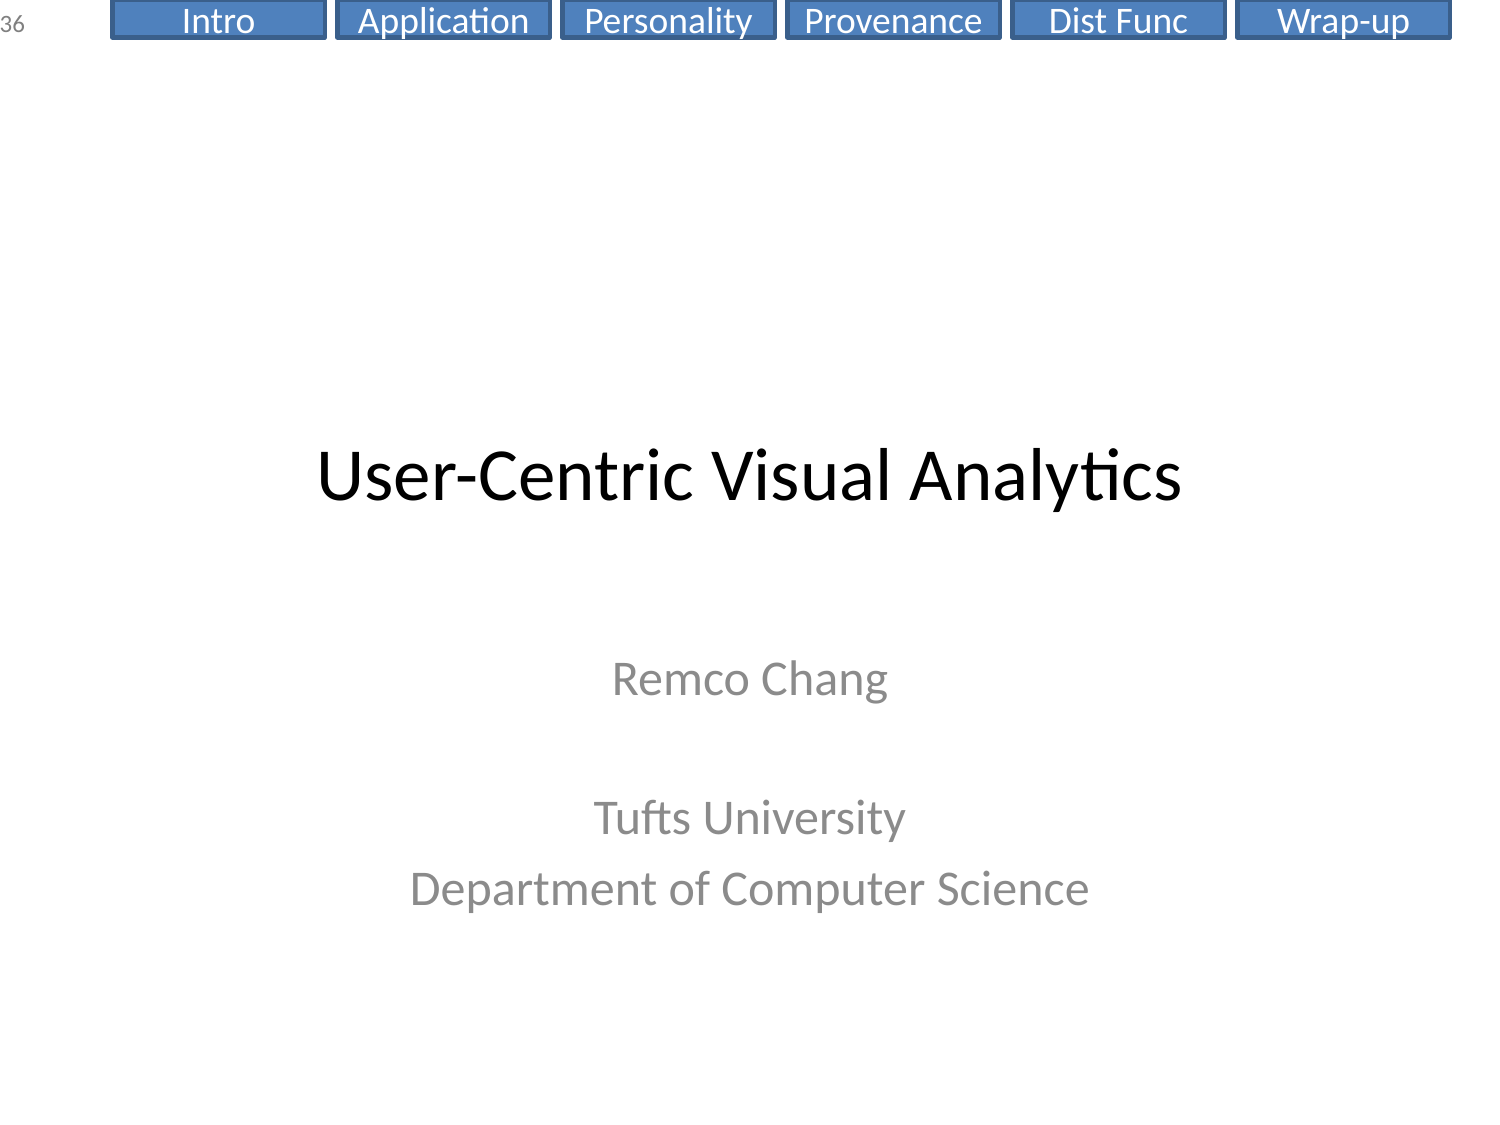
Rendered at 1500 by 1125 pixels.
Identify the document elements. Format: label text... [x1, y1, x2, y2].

title User-Centric Visual Analytics [112, 349, 1388, 591]
subtitle Remco Chang Tufts University Department of Computer Science [225, 637, 1275, 925]
